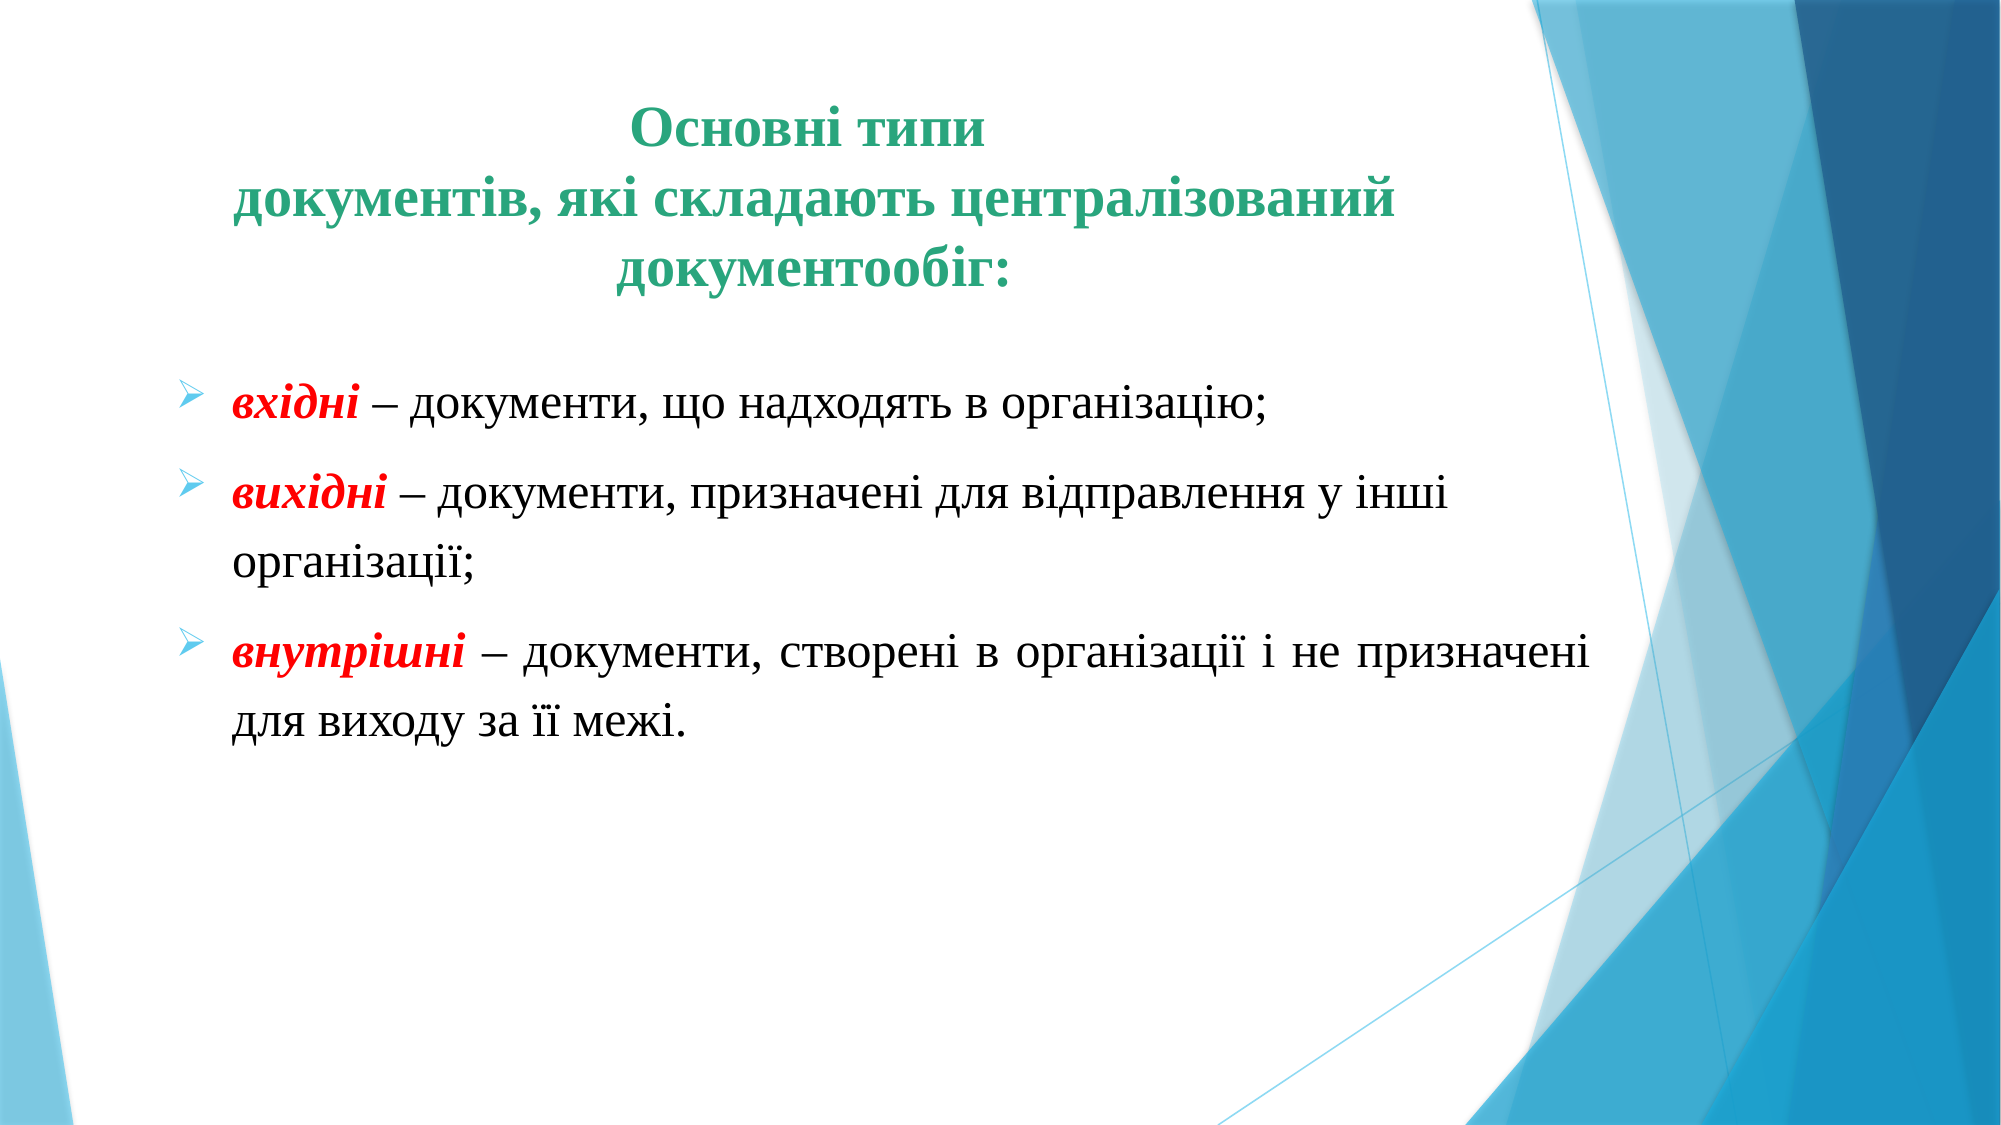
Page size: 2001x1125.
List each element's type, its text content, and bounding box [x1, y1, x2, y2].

title Основні типи документів, які складають централізований документообіг: [108, 80, 1522, 293]
list вхідні – документи, що надходять в організацію; вихідні – документи, призначені для відправлення у інші організації; внутрішні – документи, створені в організації і не призначені для виходу за її межі. [160, 271, 1607, 900]
